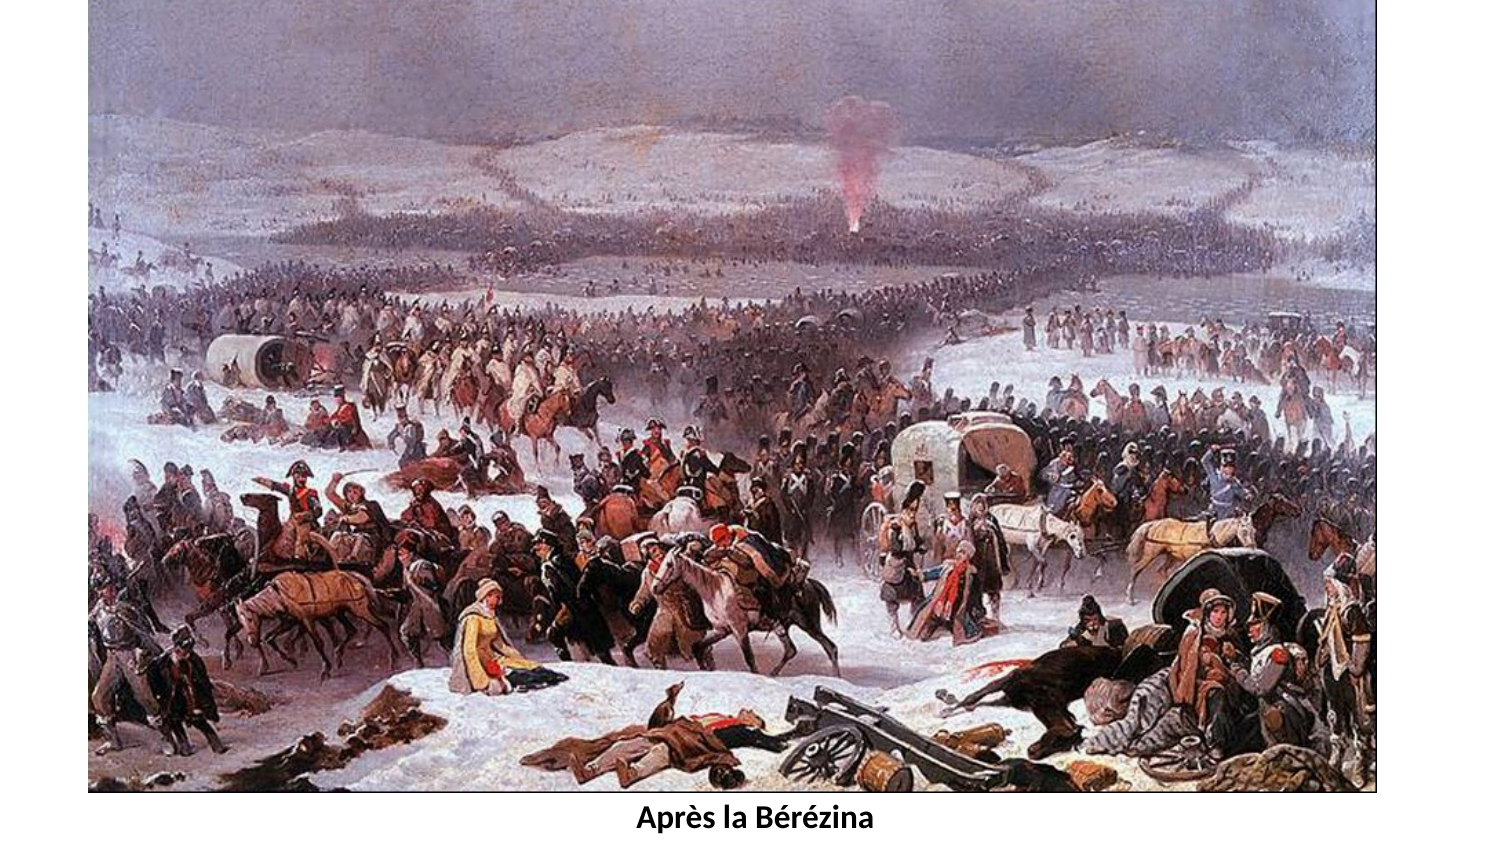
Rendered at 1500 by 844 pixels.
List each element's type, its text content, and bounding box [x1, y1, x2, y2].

text_box Après la Bérézina [621, 802, 890, 843]
picture [88, 0, 1378, 793]
